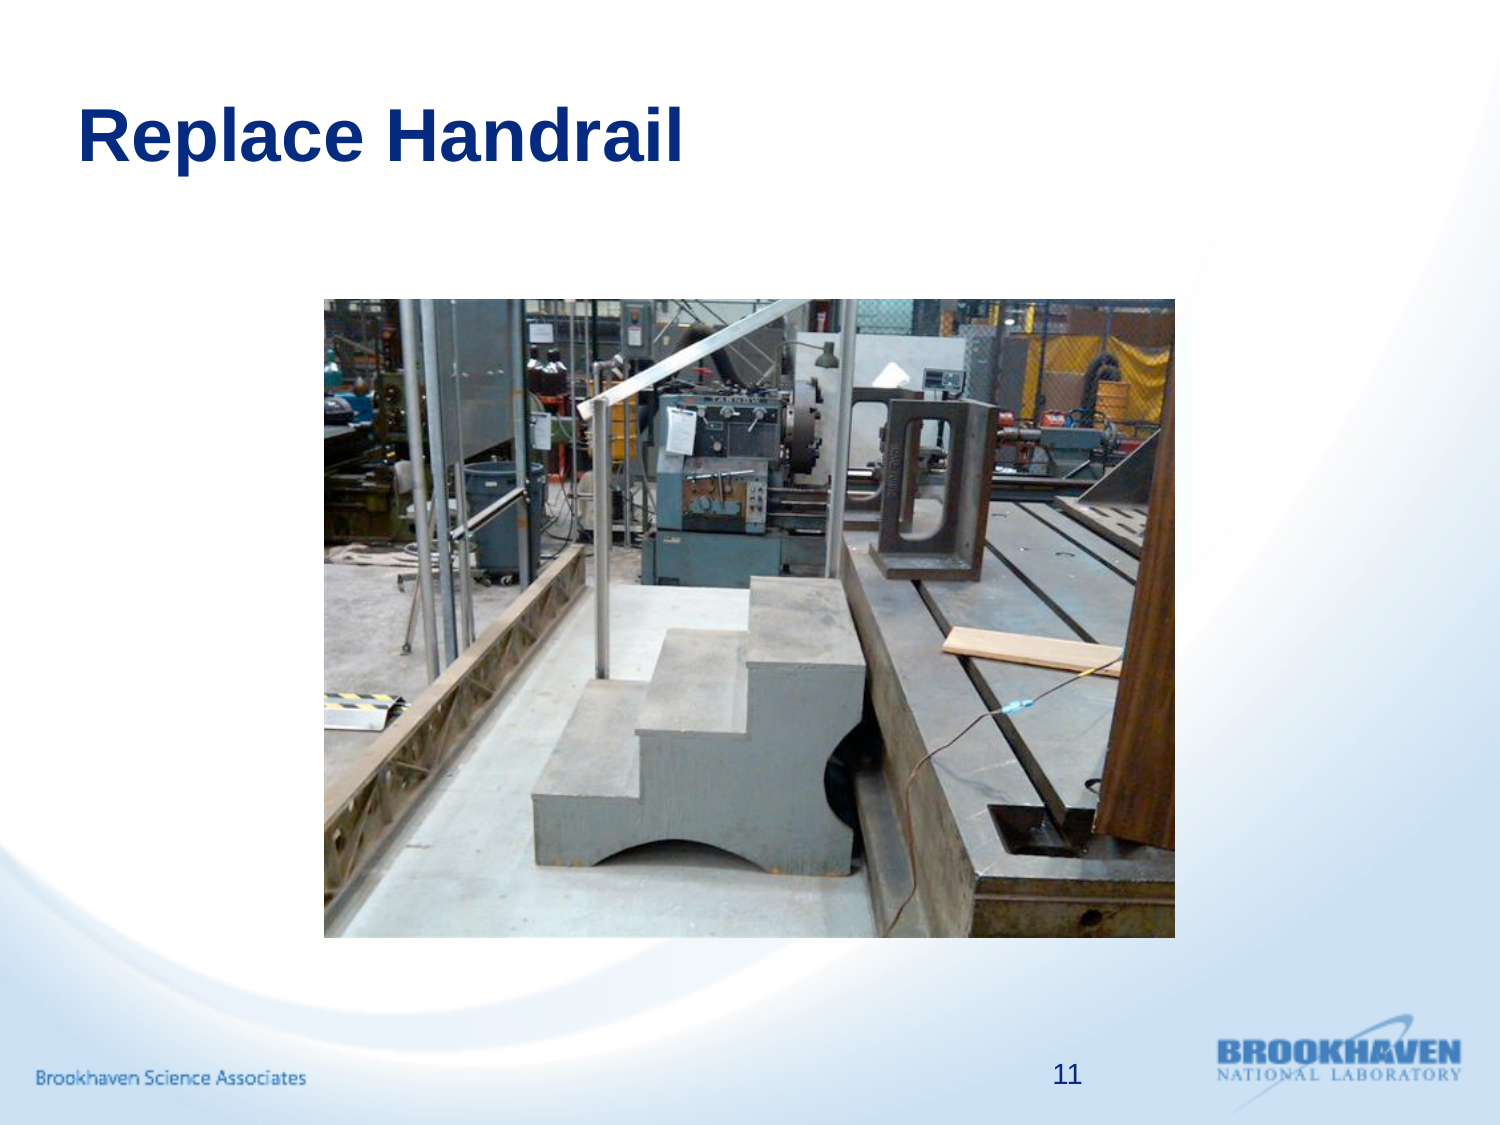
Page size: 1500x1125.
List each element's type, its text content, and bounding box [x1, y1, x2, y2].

slide_number 11 [1037, 1022, 1201, 1099]
picture [0, 0, 1500, 1125]
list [324, 299, 1176, 938]
title Replace Handrail [62, 49, 1438, 230]
